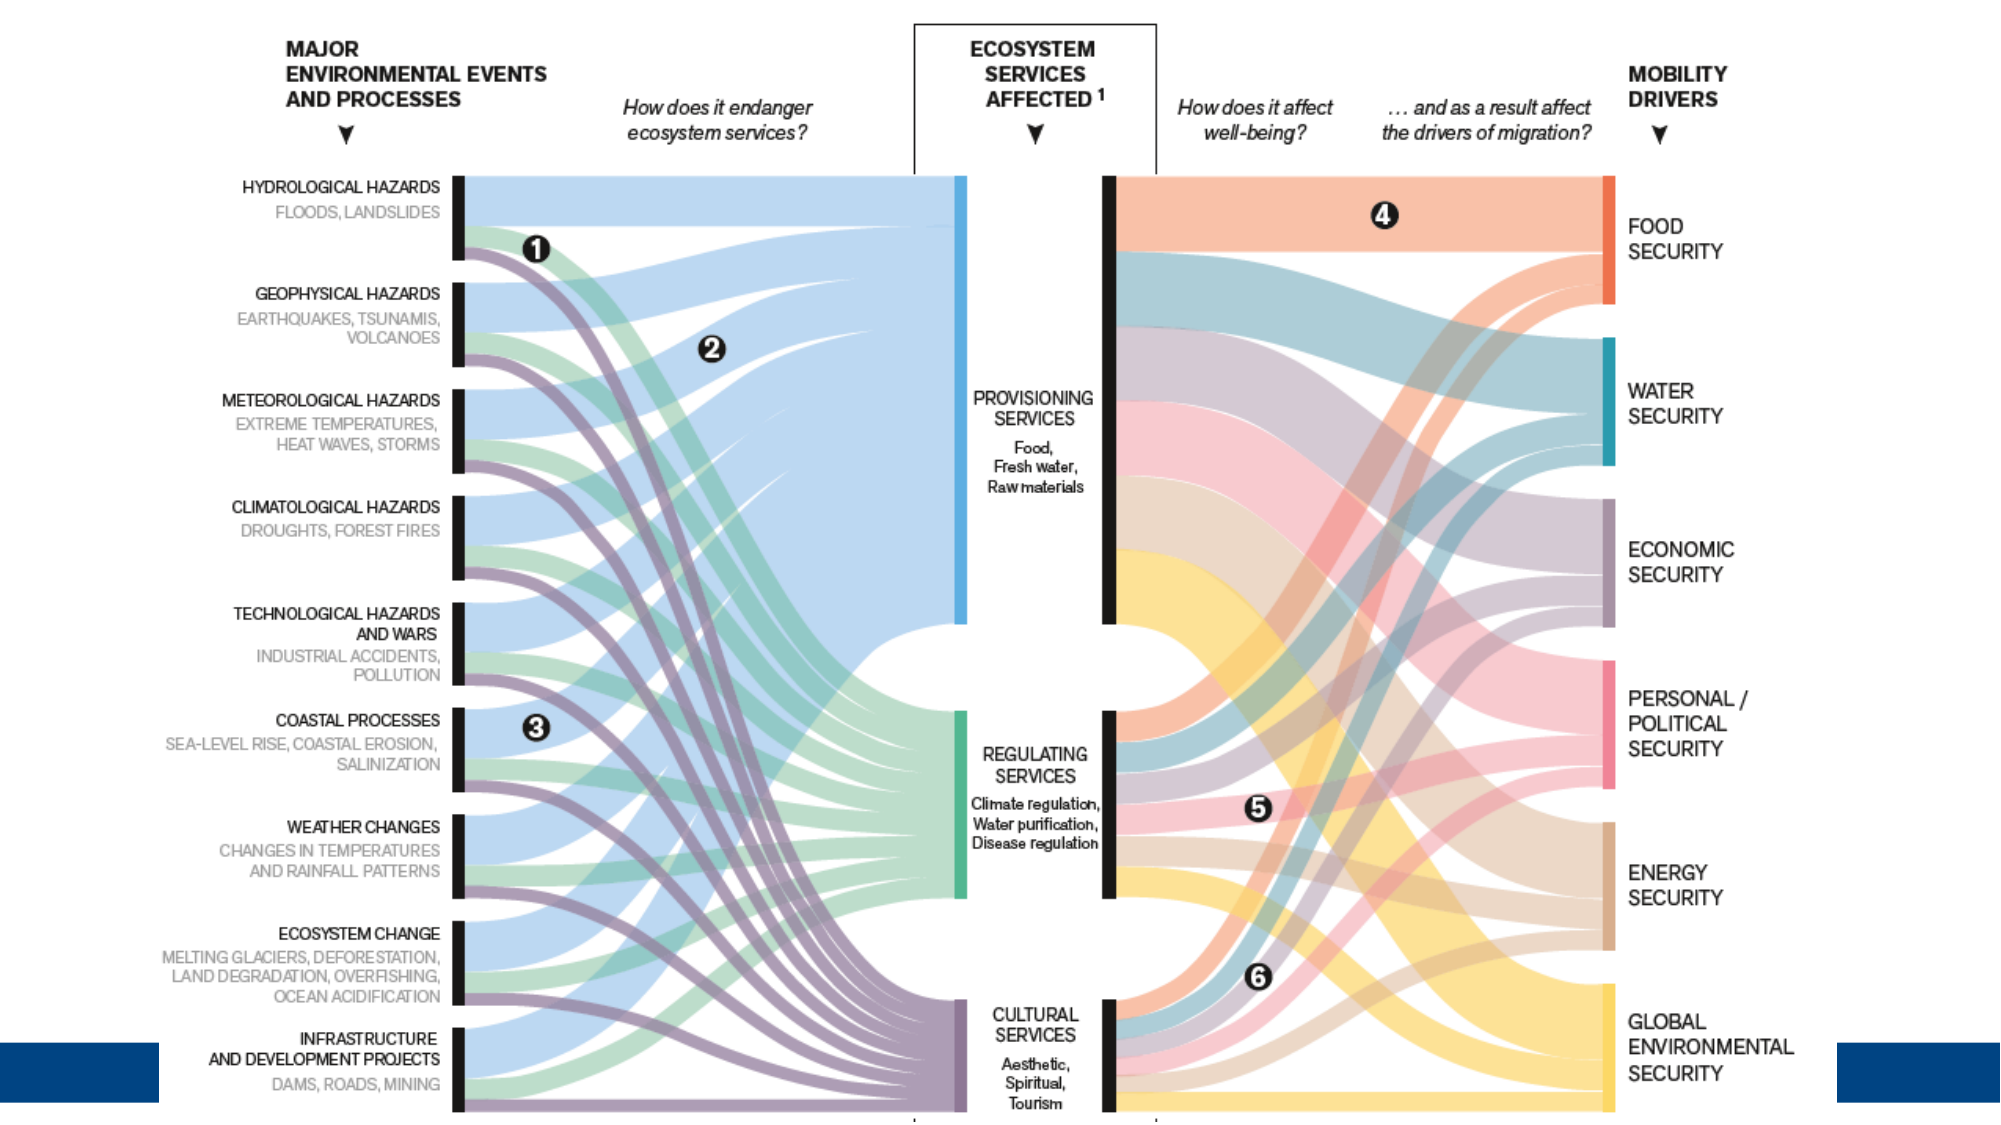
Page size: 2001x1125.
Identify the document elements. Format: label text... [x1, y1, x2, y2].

text_box RCM Workshop, August 2017 [1837, 1042, 2000, 1103]
picture [159, 2, 1837, 1122]
text_box RCM Workshop, August 2017 [0, 1042, 159, 1103]
